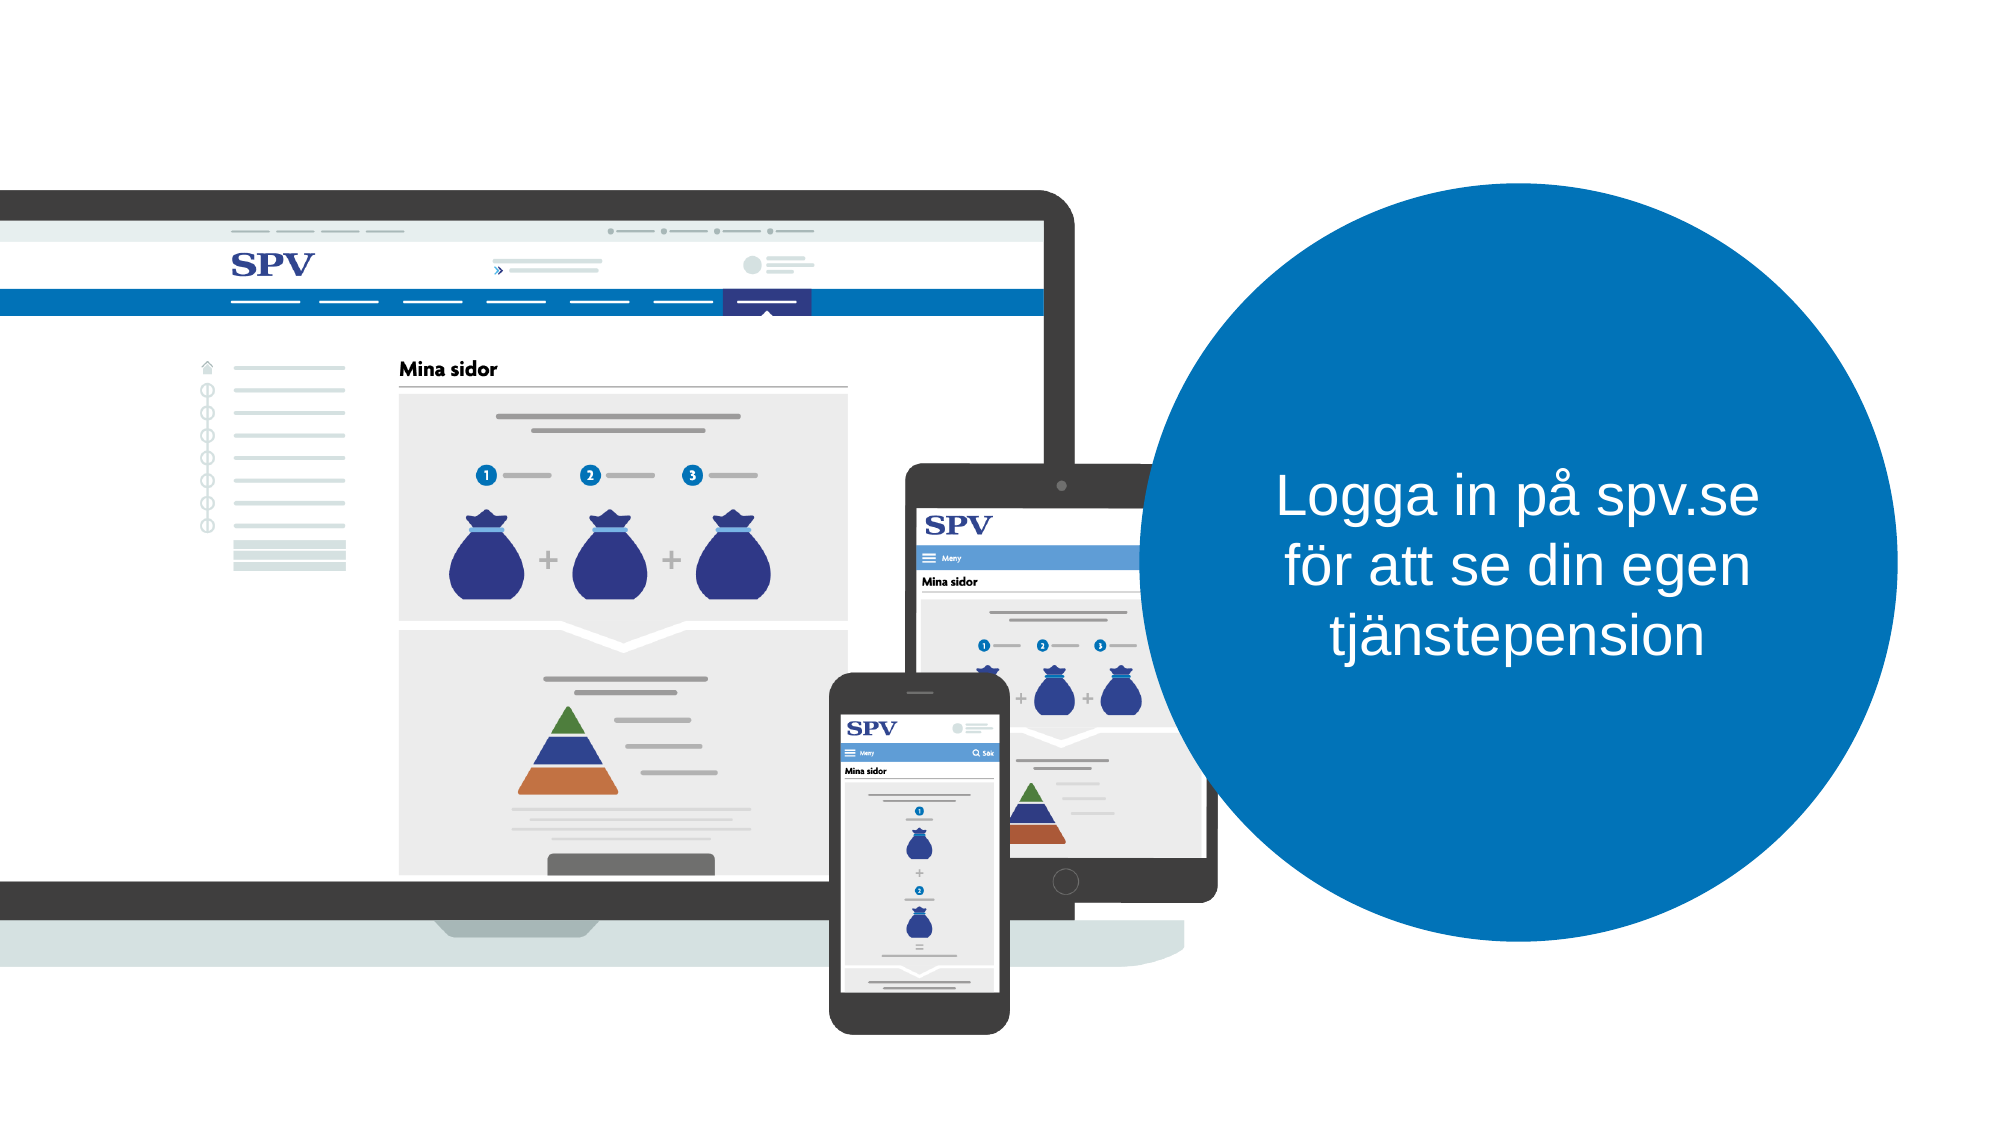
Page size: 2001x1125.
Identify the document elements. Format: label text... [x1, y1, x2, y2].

picture [0, 189, 1267, 1035]
text_box Logga in på spv.se för att se din egen tjänstepension [1267, 182, 1899, 943]
